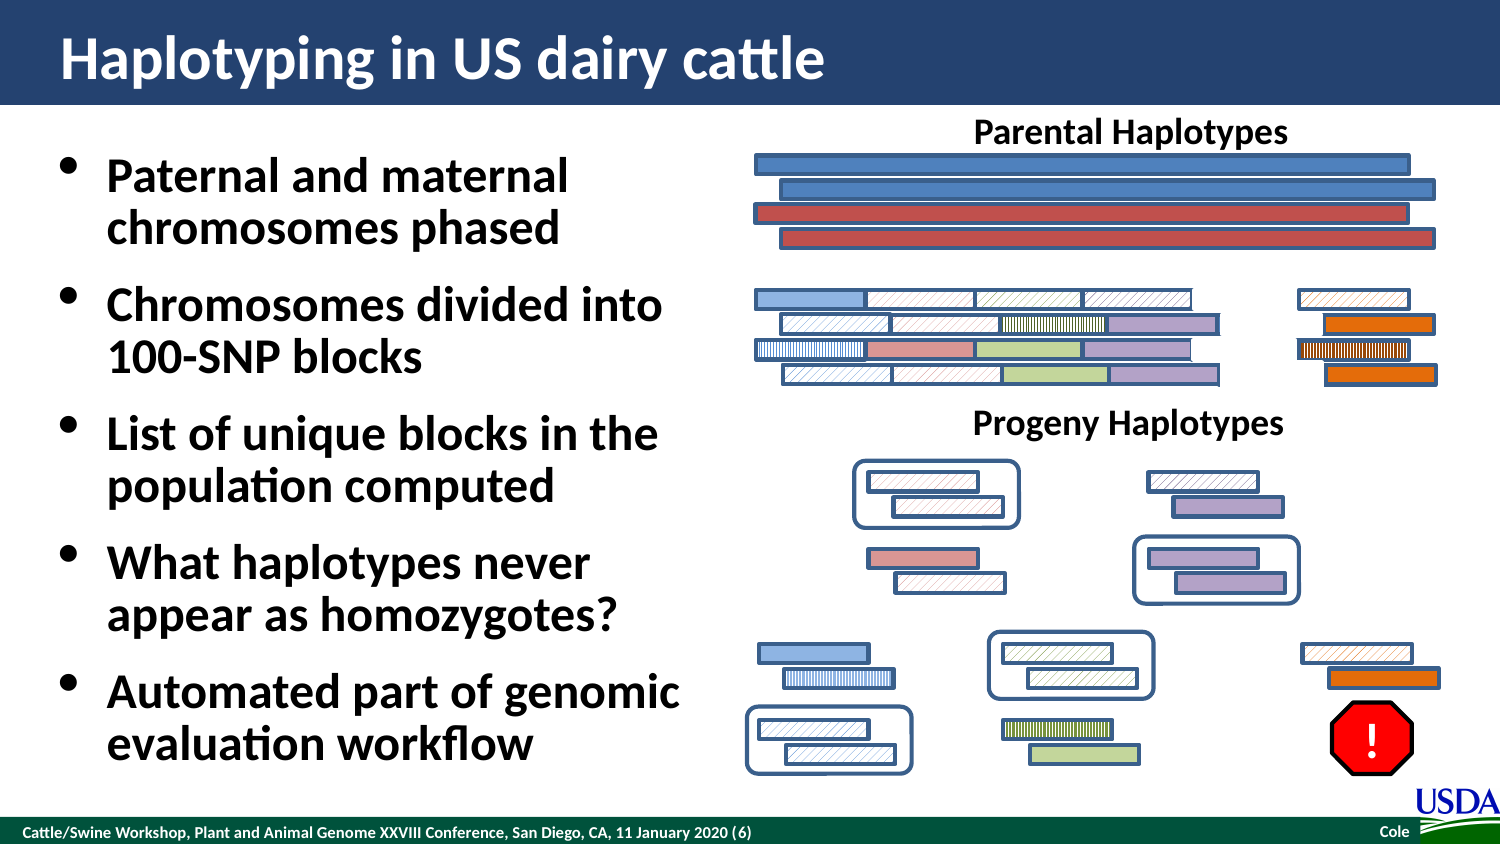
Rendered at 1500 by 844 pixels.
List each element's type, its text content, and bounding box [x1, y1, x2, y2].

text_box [755, 289, 1436, 387]
text_box Parental Haplotypes [958, 99, 1304, 153]
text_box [755, 155, 1434, 249]
text_box Progeny Haplotypes [958, 396, 1300, 451]
title Haplotyping in US dairy cattle [60, 15, 1440, 94]
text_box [746, 460, 1439, 775]
picture [1416, 788, 1500, 844]
list Paternal and maternal chromosomes phased Chromosomes divided into 100-SNP blocks List of unique blocks in the population computed What haplotypes never appear as homozygotes? Automated part of genomic evaluation workflow [60, 150, 720, 780]
